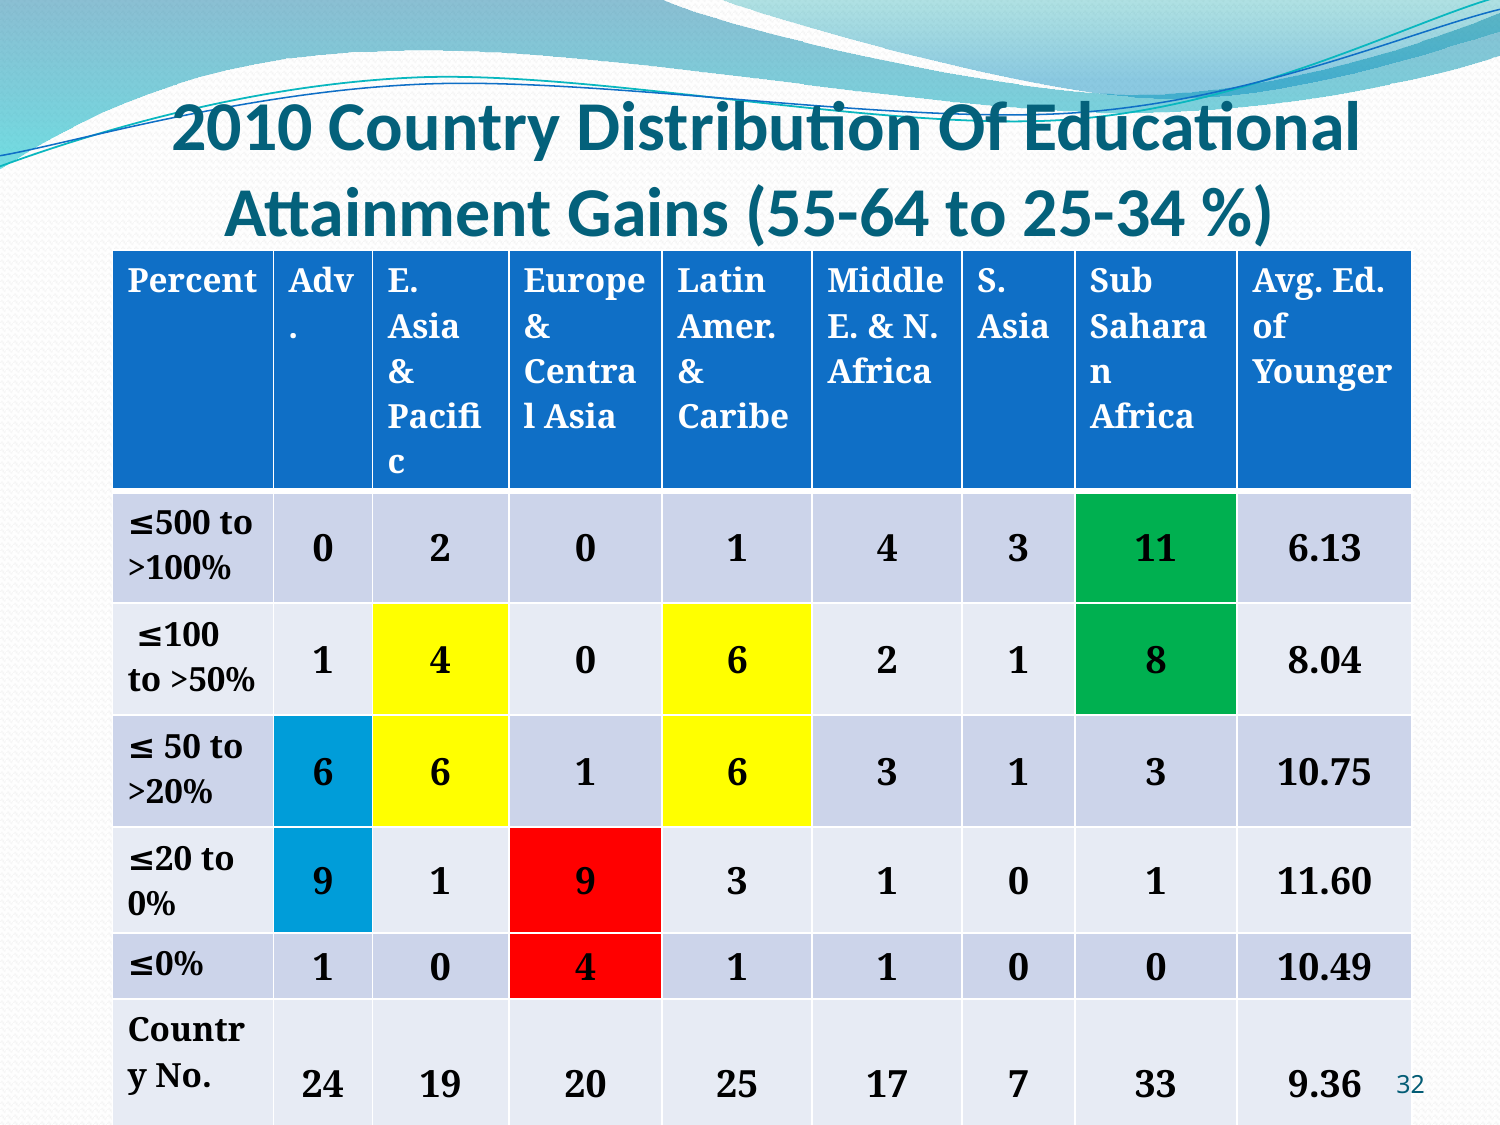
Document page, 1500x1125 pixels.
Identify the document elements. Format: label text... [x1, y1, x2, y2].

table_cell 1 [963, 716, 1074, 826]
table_cell Country No. [113, 1000, 273, 1125]
table_cell 4 [510, 934, 661, 998]
table_header Percent [113, 251, 273, 488]
table_cell 9 [274, 828, 372, 932]
table_cell 0 [373, 934, 508, 998]
table_cell 6 [373, 716, 508, 826]
table_cell ≤ 50 to >20% [113, 716, 273, 826]
table_cell 1 [373, 828, 508, 932]
table_header Middle E. & N. Africa [813, 251, 961, 488]
table_cell 1 [663, 494, 811, 602]
table_cell 1 [663, 934, 811, 998]
table_cell 4 [813, 494, 961, 602]
table_cell 0 [1076, 934, 1236, 998]
table_cell 11.60 [1238, 828, 1411, 932]
table_cell 6.13 [1238, 494, 1411, 602]
table_cell 4 [373, 604, 508, 714]
title 2010 Country Distribution Of Educational Attainment Gains (55-64 to 25-34 %) [75, 62, 1425, 250]
table_cell 1 [1076, 828, 1236, 932]
table_cell 0 [963, 828, 1074, 932]
table_cell 1 [813, 828, 961, 932]
table_cell ≤100 to >50% [113, 604, 273, 714]
table_cell 7 [963, 1000, 1074, 1125]
table_cell ≤0% [113, 934, 273, 998]
table_cell 1 [510, 716, 661, 826]
table_cell 0 [963, 934, 1074, 998]
table_cell 1 [274, 604, 372, 714]
table_cell ≤20 to 0% [113, 828, 273, 932]
table_cell 0 [274, 494, 372, 602]
slide_number 32 [1299, 1042, 1425, 1103]
table_cell 1 [274, 934, 372, 998]
table_cell 3 [663, 828, 811, 932]
table_cell 9 [510, 828, 661, 932]
table_cell 3 [963, 494, 1074, 602]
table_cell 6 [274, 716, 372, 826]
table_header Sub Saharan Africa [1076, 251, 1236, 488]
table_cell 6 [663, 716, 811, 826]
table_header Europe & Central Asia [510, 251, 661, 488]
table_cell 10.49 [1238, 934, 1411, 998]
table_cell 24 [274, 1000, 372, 1125]
table_cell 33 [1076, 1000, 1236, 1125]
table_header E. Asia & Pacific [373, 251, 508, 488]
table_header S. Asia [963, 251, 1074, 488]
table_cell 25 [663, 1000, 811, 1125]
table_cell 2 [813, 604, 961, 714]
table_cell 10.75 [1238, 716, 1411, 826]
table_cell 8 [1076, 604, 1236, 714]
table_cell 17 [813, 1000, 961, 1125]
table_cell 11 [1076, 494, 1236, 602]
table_cell 0 [510, 604, 661, 714]
table_cell 3 [813, 716, 961, 826]
table_cell 20 [510, 1000, 661, 1125]
table_cell 3 [1076, 716, 1236, 826]
table_header Adv. [274, 251, 372, 488]
table_header Latin Amer. & Caribe [663, 251, 811, 488]
table_cell 0 [510, 494, 661, 602]
table_cell 19 [373, 1000, 508, 1125]
table_cell 8.04 [1238, 604, 1411, 714]
table_cell ≤500 to >100% [113, 494, 273, 602]
table_cell 1 [963, 604, 1074, 714]
table_cell 1 [813, 934, 961, 998]
table_header Avg. Ed. of Younger [1238, 251, 1411, 488]
table_cell 6 [663, 604, 811, 714]
table_cell 9.36 [1238, 1000, 1411, 1125]
table_cell 2 [373, 494, 508, 602]
